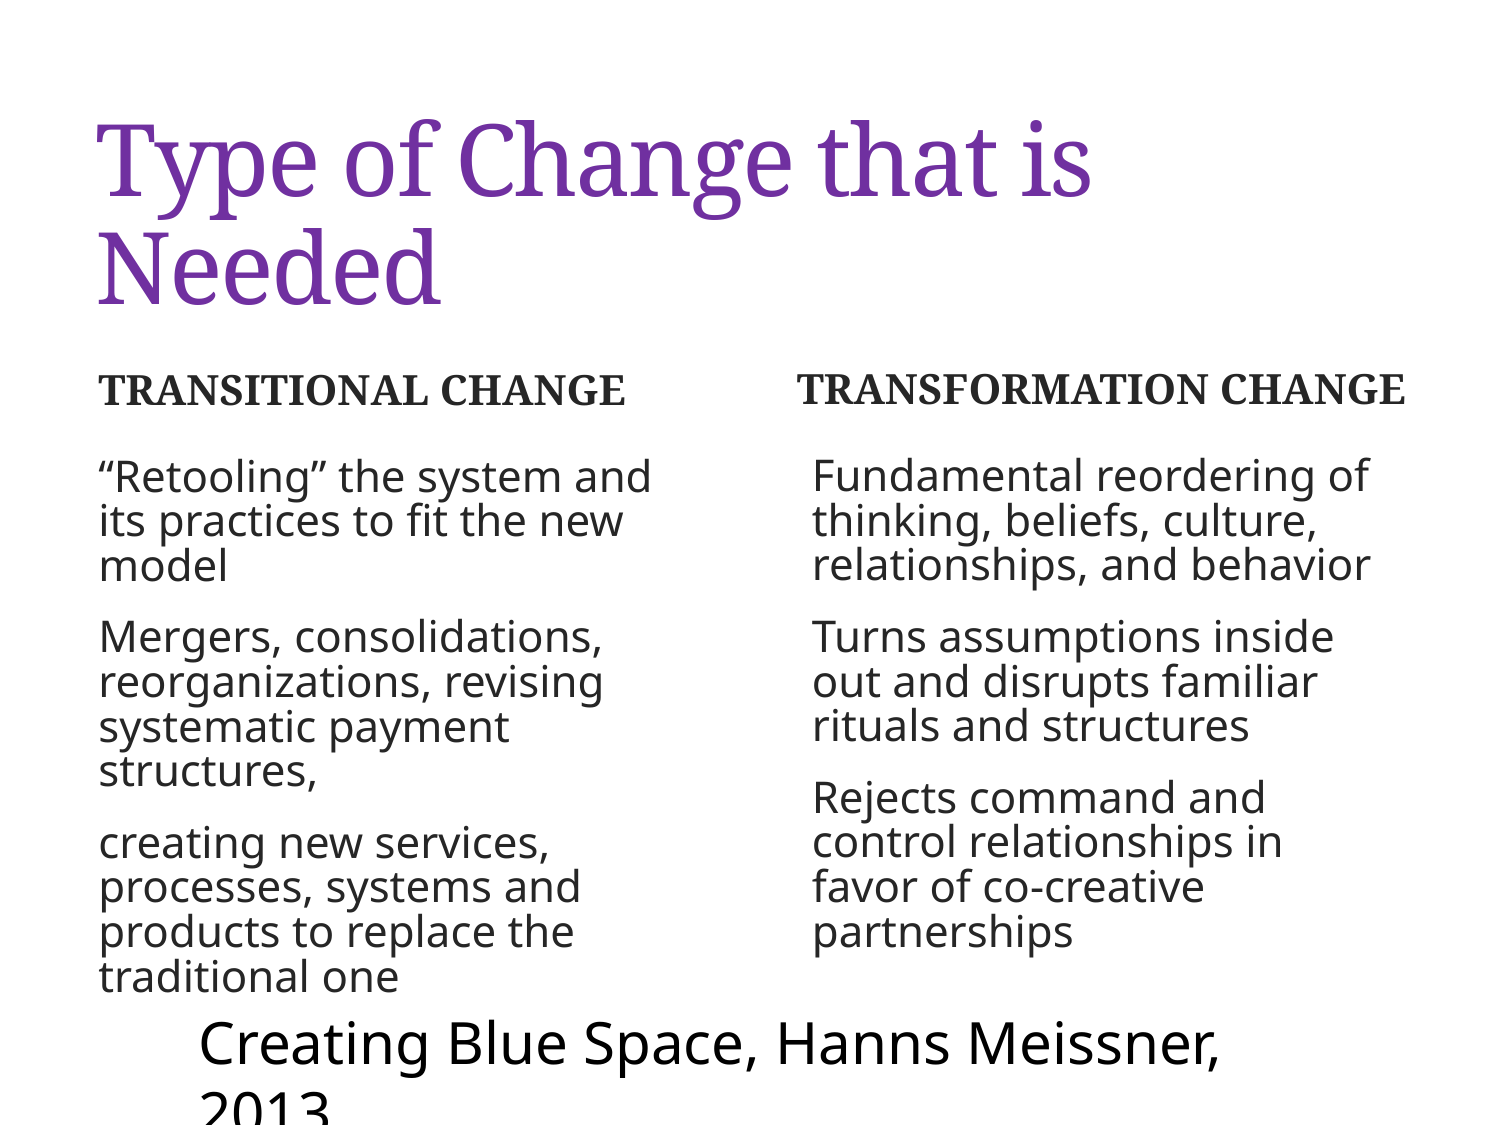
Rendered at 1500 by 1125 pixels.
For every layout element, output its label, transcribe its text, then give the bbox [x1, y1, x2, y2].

text_box Creating Blue Space, Hanns Meissner, 2013 [183, 999, 1314, 1125]
title Type of Change that is Needed [80, 81, 1407, 354]
list “Retooling” the system and its practices to fit the new model Mergers, consolidations, reorganizations, revising systematic payment structures, creating new services, processes, systems and products to replace the traditional one [83, 448, 708, 974]
list Transformation Change [781, 333, 1466, 452]
list Transitional CHange [83, 333, 708, 448]
list Fundamental reordering of thinking, beliefs, culture, relationships, and behavior Turns assumptions inside out and disrupts familiar rituals and structures Rejects command and control relationships in favor of co-creative partnerships [781, 448, 1407, 974]
